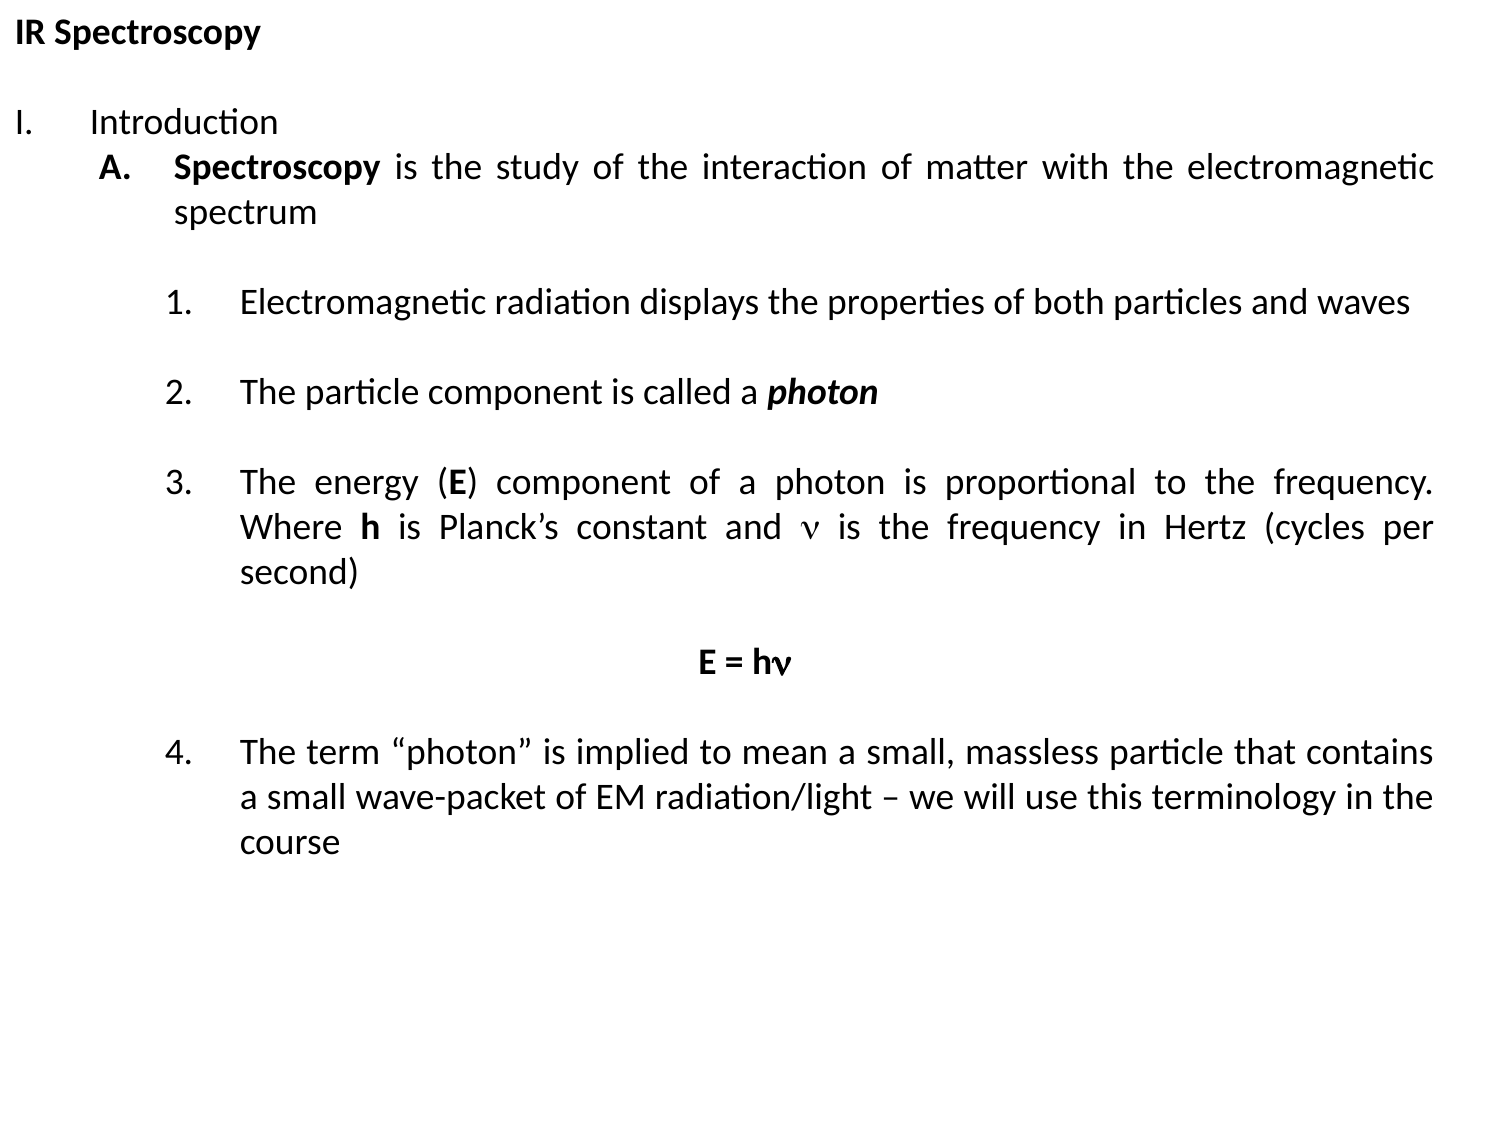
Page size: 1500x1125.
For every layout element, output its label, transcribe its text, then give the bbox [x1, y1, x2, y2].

text_box IR Spectroscopy Introduction Spectroscopy is the study of the interaction of matter with the electromagnetic spectrum Electromagnetic radiation displays the properties of both particles and waves The particle component is called a photon The energy (E) component of a photon is proportional to the frequency. Where h is Planck’s constant and n is the frequency in Hertz (cycles per second) E = hn The term “photon” is implied to mean a small, massless particle that contains a small wave-packet of EM radiation/light – we will use this terminology in the course [0, 0, 1450, 870]
